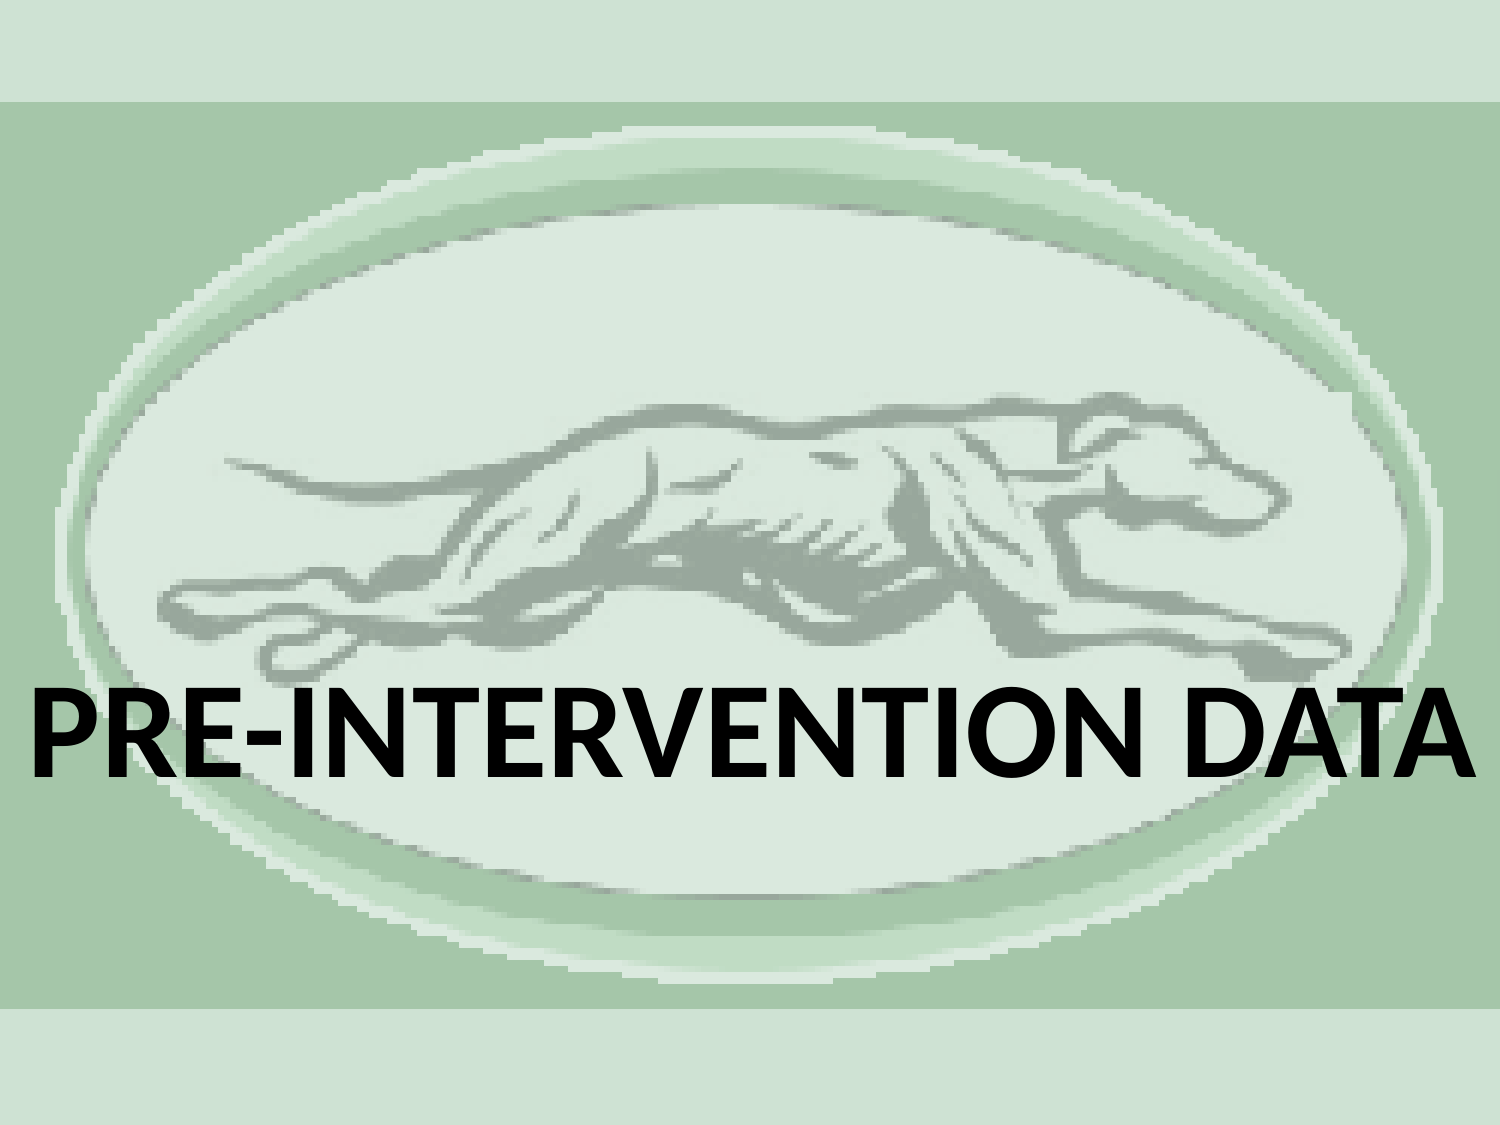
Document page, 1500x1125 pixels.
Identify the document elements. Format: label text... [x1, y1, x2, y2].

title Pre-Intervention Data [0, 632, 1500, 955]
